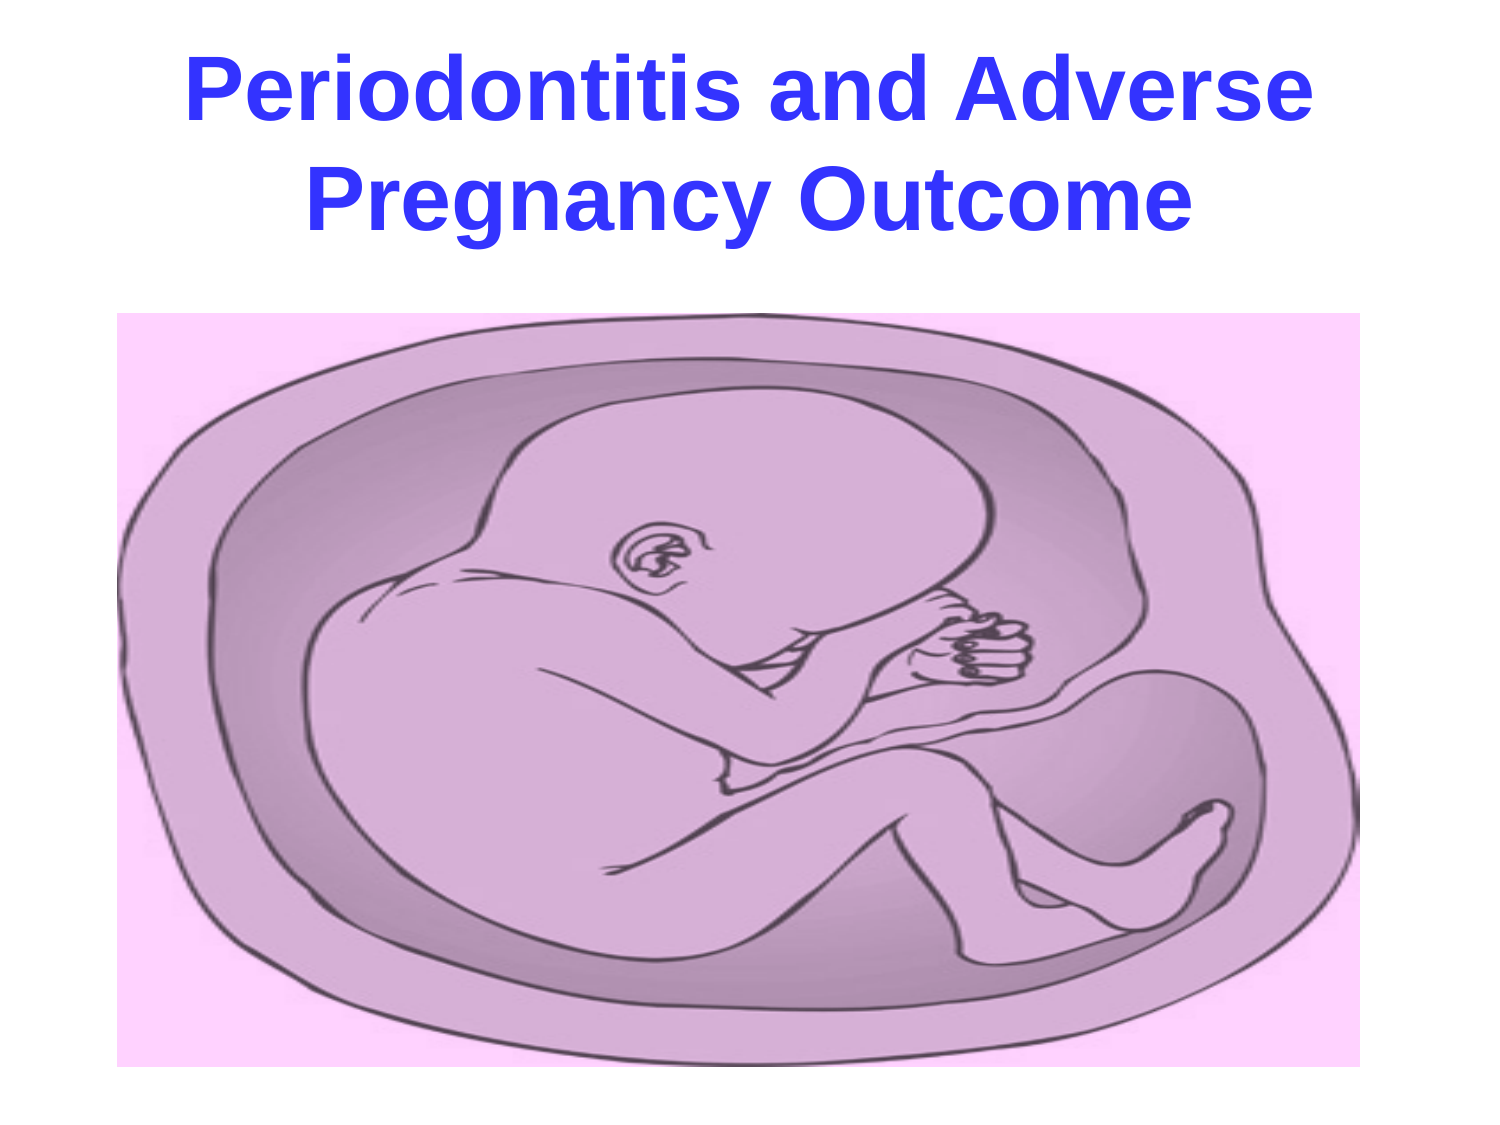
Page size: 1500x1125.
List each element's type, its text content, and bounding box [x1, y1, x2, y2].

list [116, 313, 1360, 1067]
title Periodontitis and Adverse Pregnancy Outcome [75, 45, 1425, 233]
